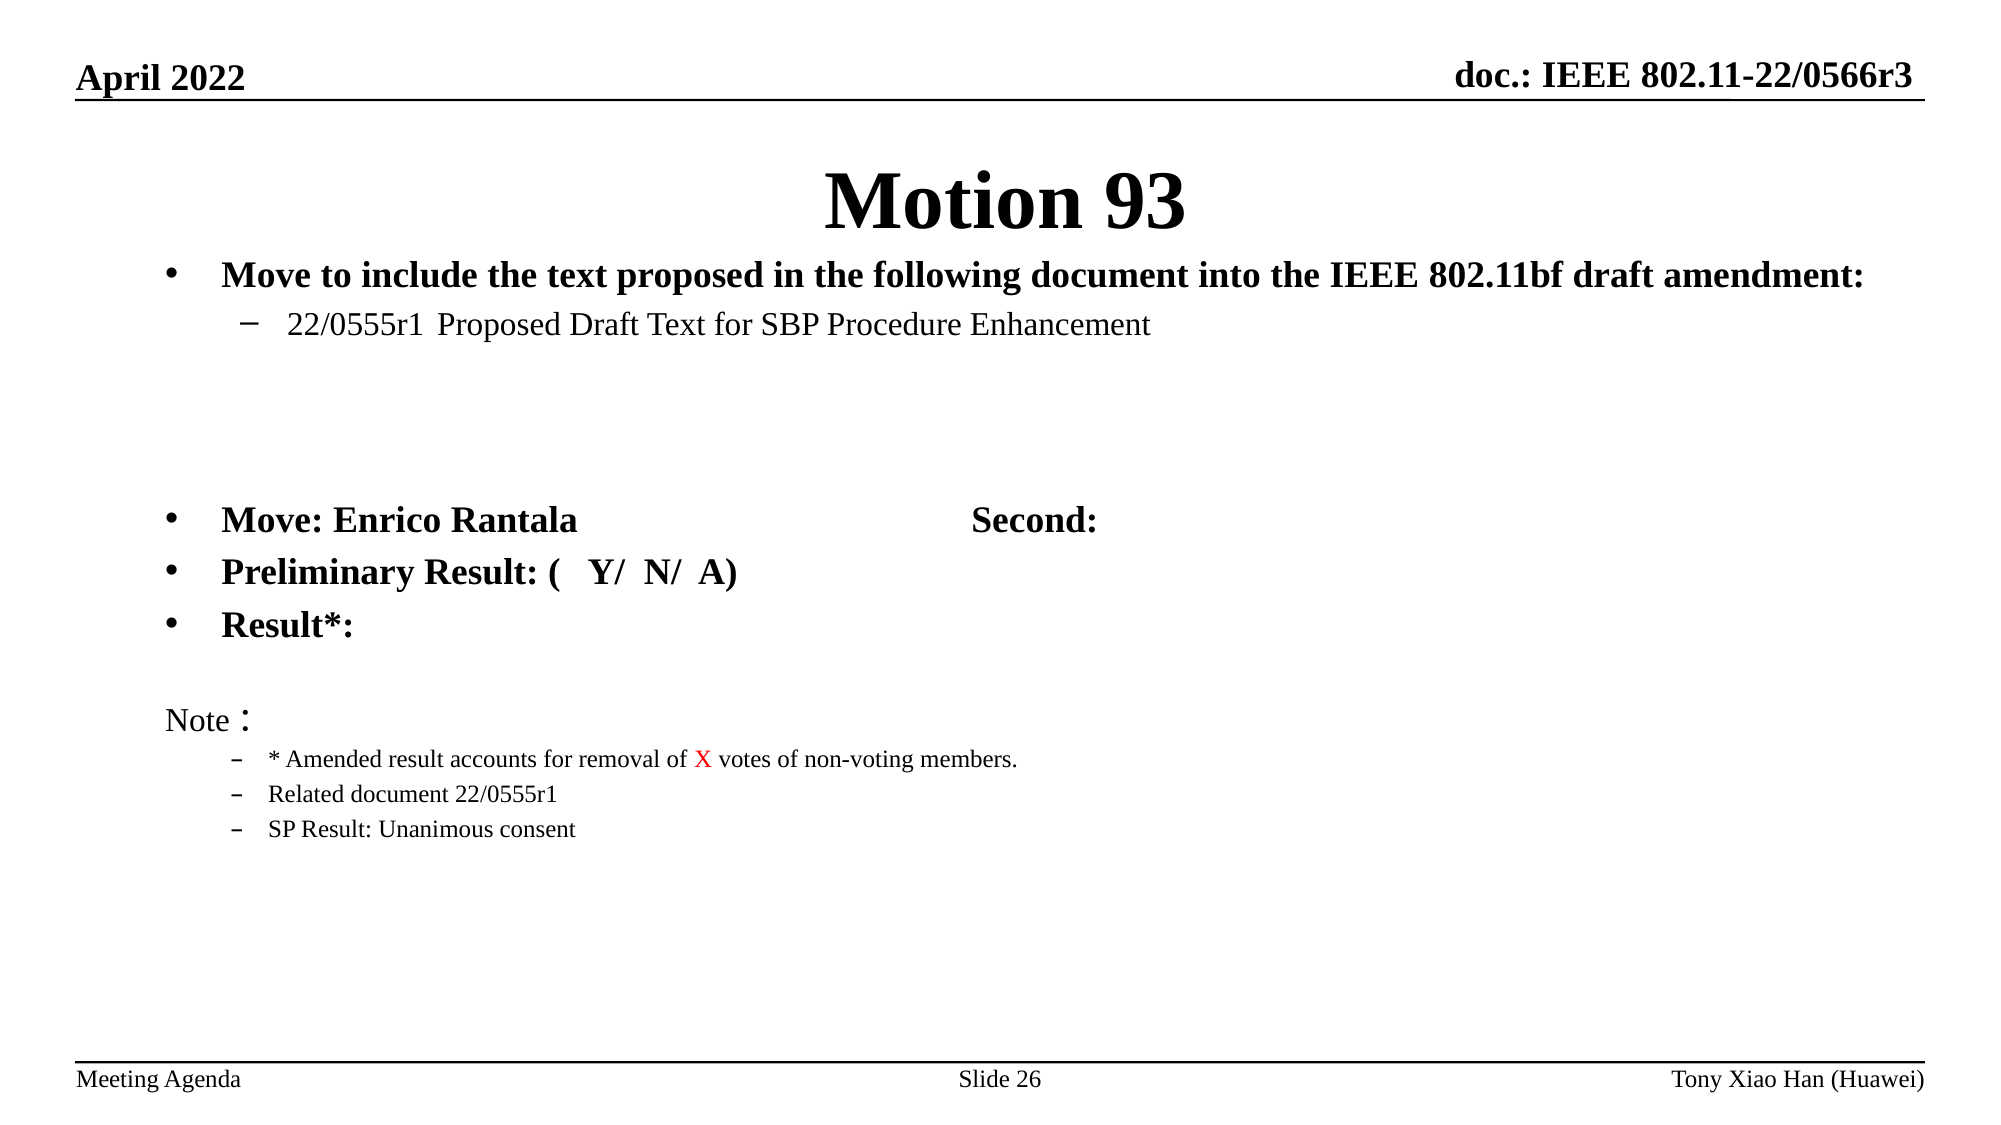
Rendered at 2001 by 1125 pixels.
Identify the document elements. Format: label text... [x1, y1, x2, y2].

text_box Motion 93 [368, 137, 1644, 212]
text_box Move to include the text proposed in the following document into the IEEE 802.11bf draft amendment: 22/0555r1 Proposed Draft Text for SBP Procedure Enhancement Move: Enrico Rantala Second: Preliminary Result: ( Y/ N/ A) Result*: Note： * Amended result accounts for removal of X votes of non-voting members. Related document 22/0555r1 SP Result: Unanimous consent [150, 212, 1900, 900]
